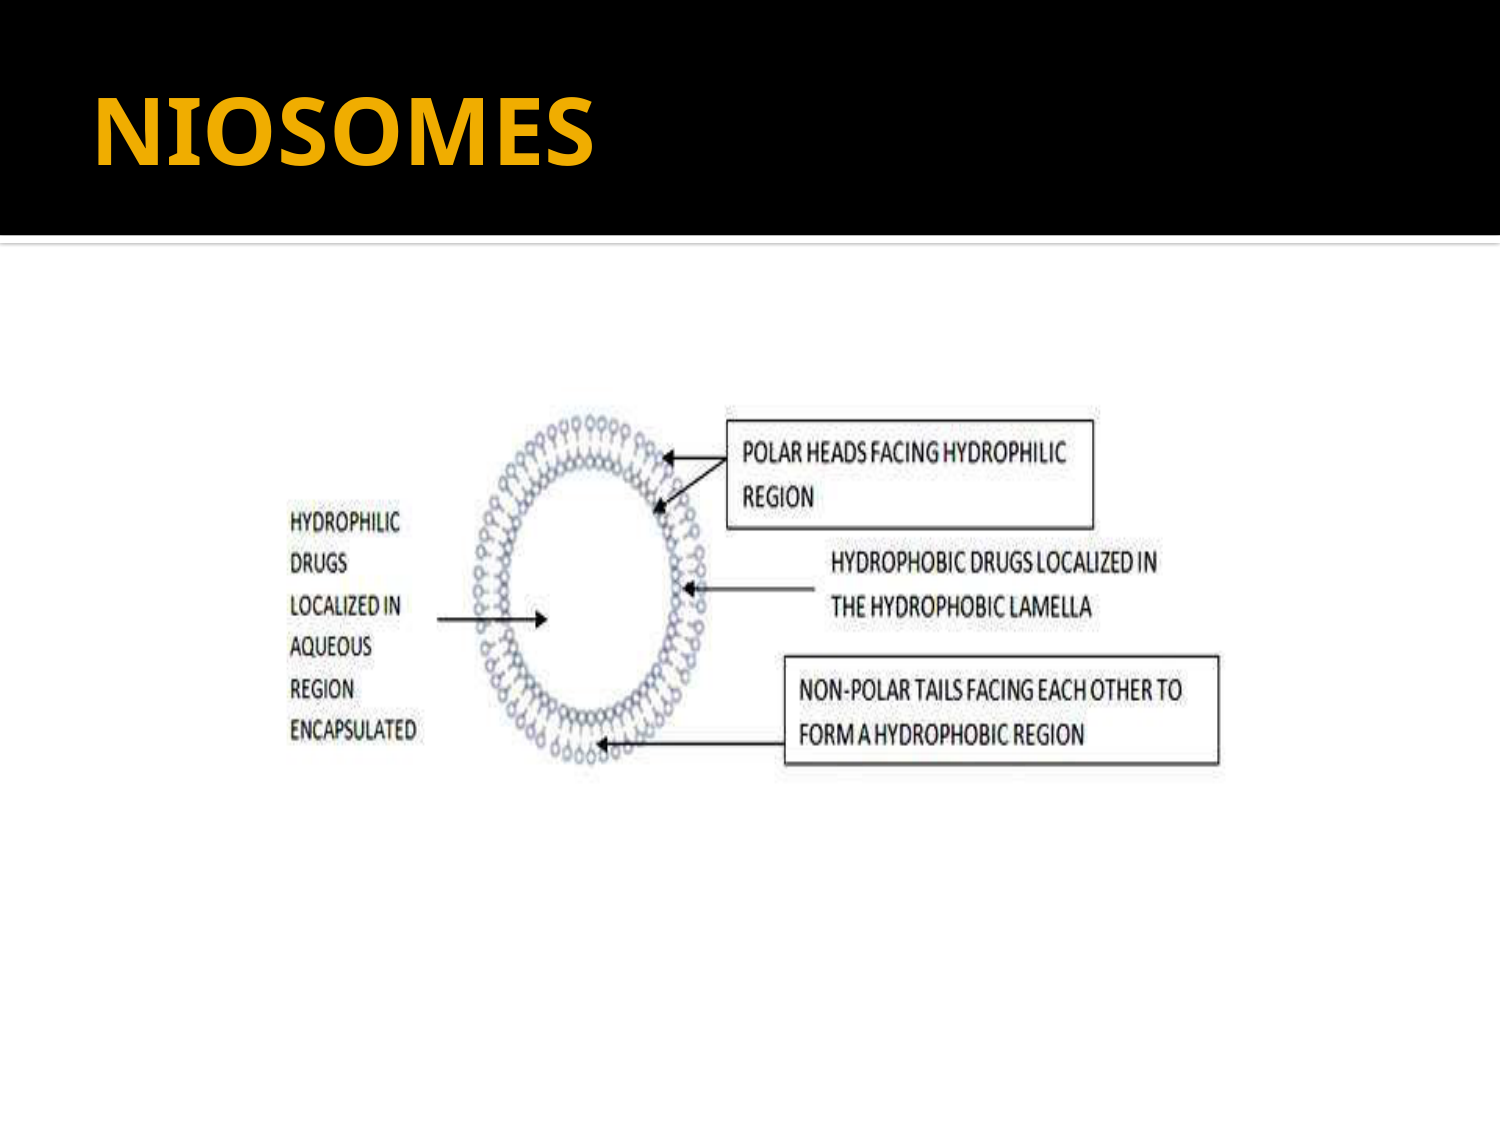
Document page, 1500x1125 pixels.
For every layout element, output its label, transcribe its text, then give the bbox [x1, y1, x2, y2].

title NIOSOMES [75, 25, 1425, 231]
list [262, 387, 1238, 812]
